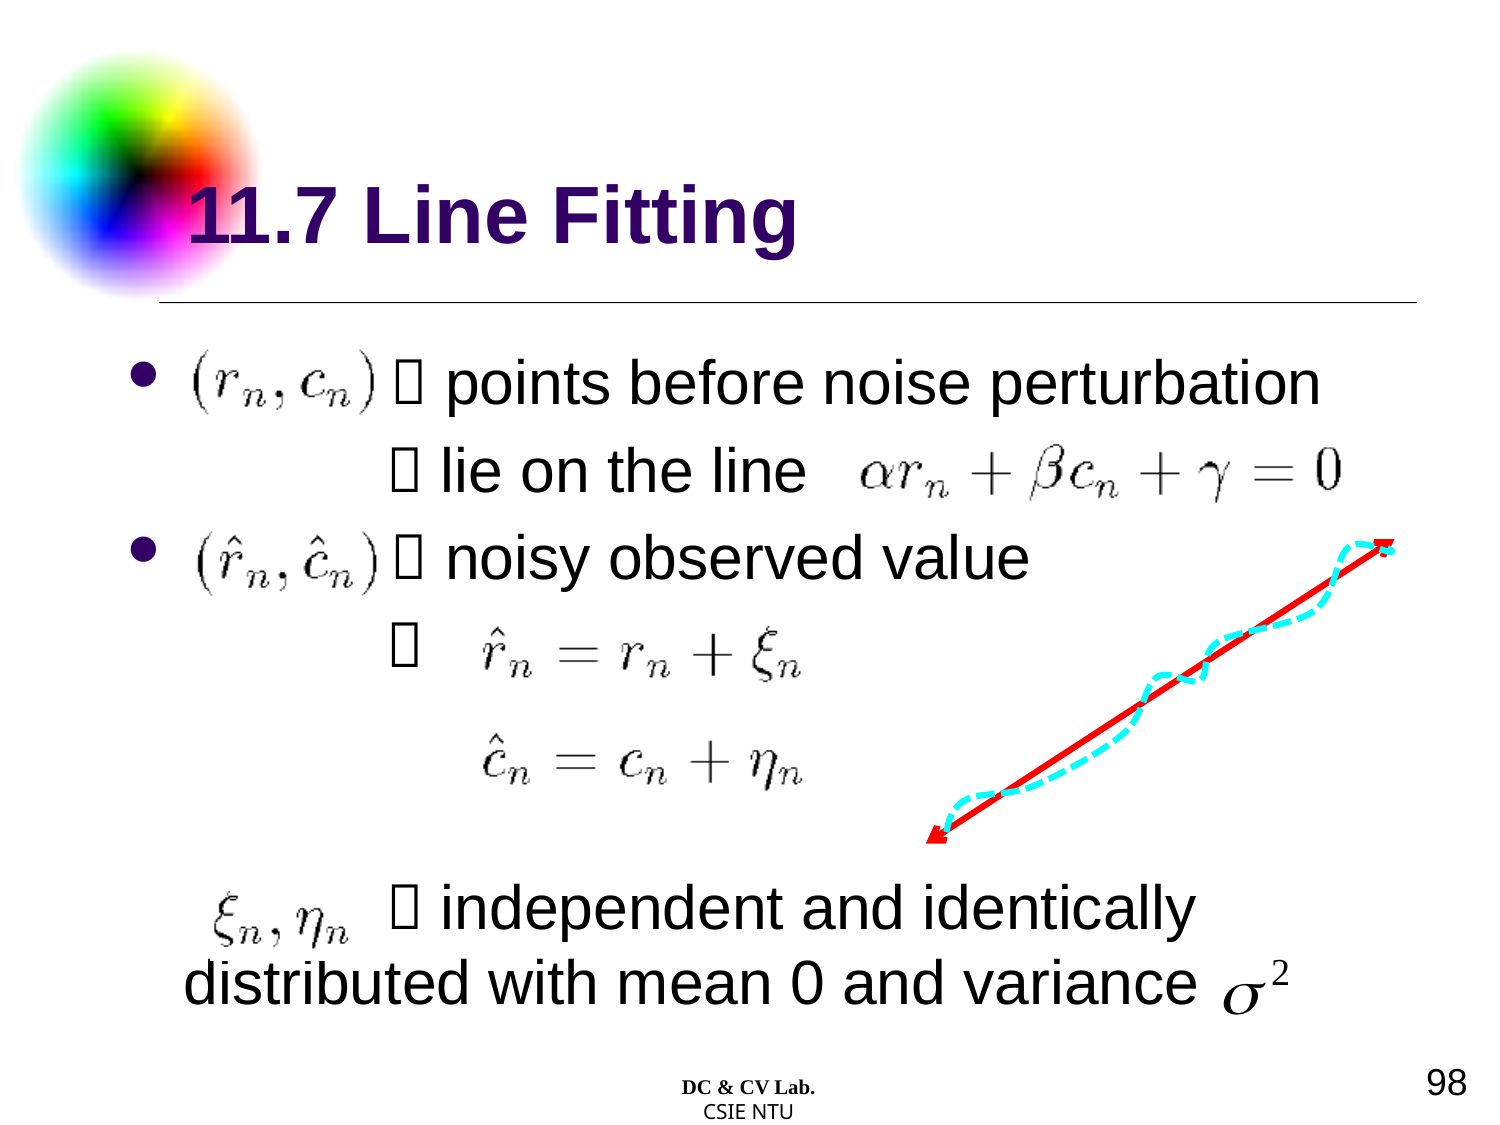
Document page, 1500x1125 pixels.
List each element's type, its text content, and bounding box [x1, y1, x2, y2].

text_box 98 [1411, 1050, 1489, 1111]
picture [182, 339, 381, 420]
picture [0, 42, 272, 318]
picture [468, 614, 810, 798]
list  points before noise perturbation  lie on the line  noisy observed value   independent and identically distributed with mean 0 and variance [112, 334, 1463, 1059]
picture [192, 527, 385, 598]
picture [855, 435, 1346, 505]
picture [210, 879, 353, 962]
footer DC & CV Lab. CSIE NTU [510, 1066, 987, 1125]
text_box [1213, 944, 1302, 1032]
title 11.7 Line Fitting [171, 54, 1500, 268]
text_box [925, 538, 1395, 844]
